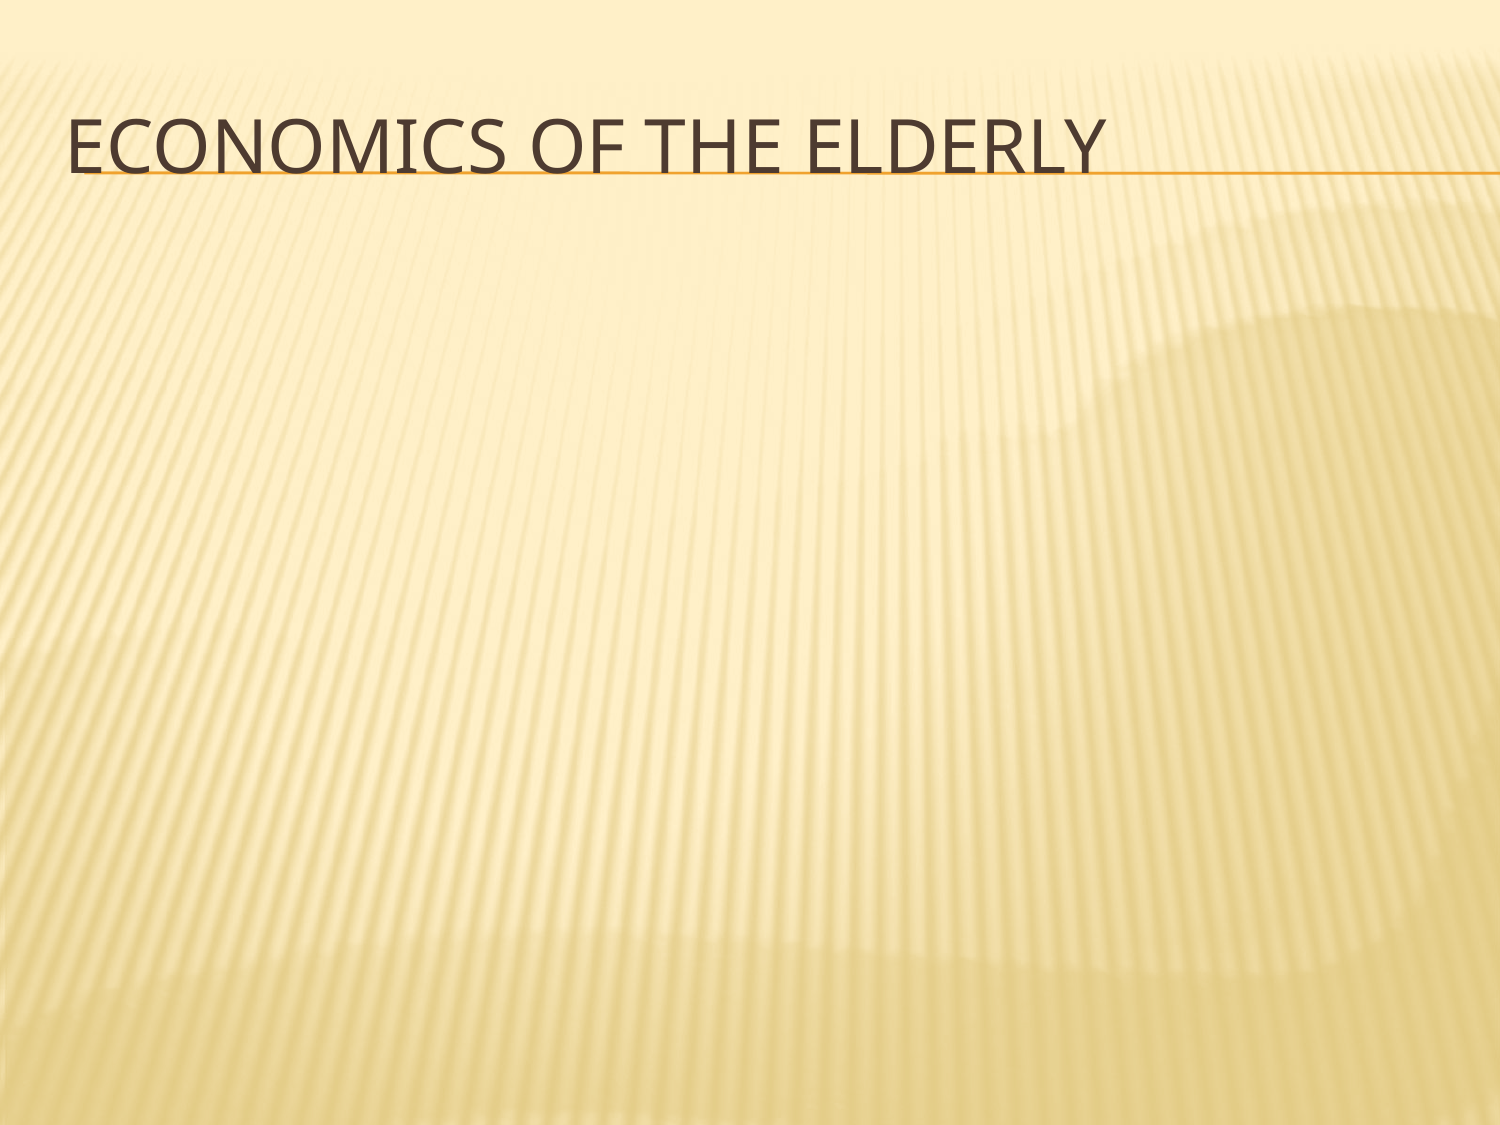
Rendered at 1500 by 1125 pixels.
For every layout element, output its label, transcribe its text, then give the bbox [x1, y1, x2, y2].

title Economics of the elderly [50, 75, 1475, 213]
